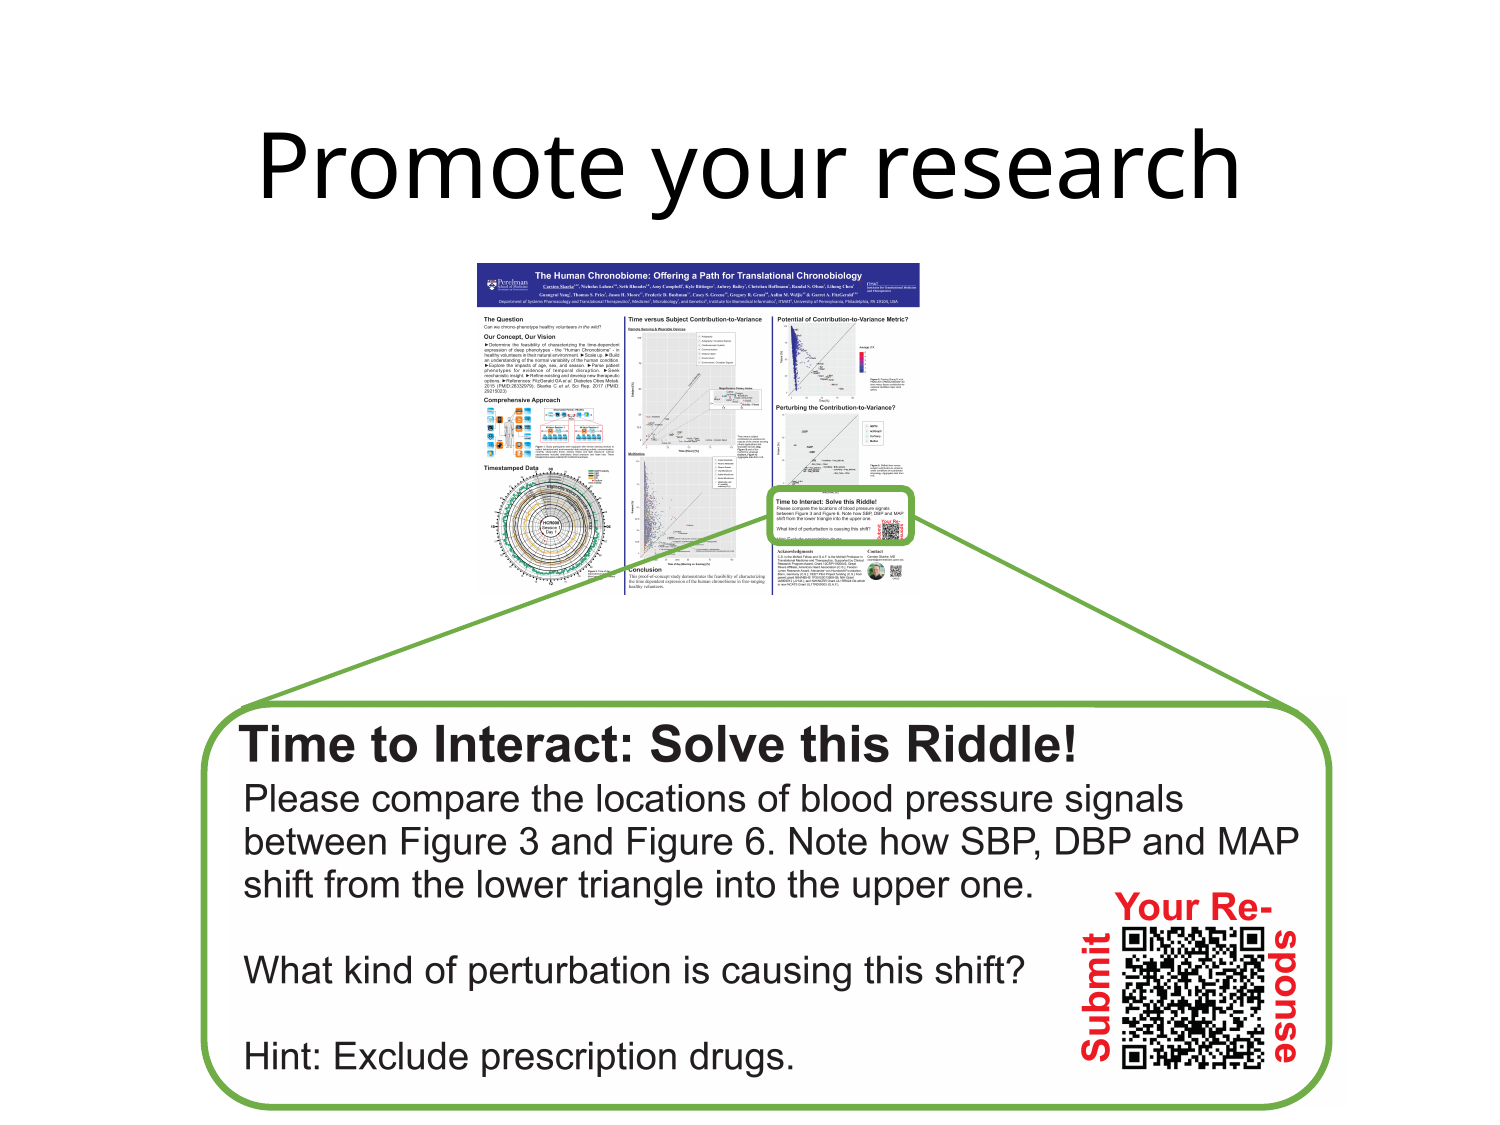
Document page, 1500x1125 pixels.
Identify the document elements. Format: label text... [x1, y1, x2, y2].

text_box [241, 515, 770, 709]
picture [477, 263, 920, 595]
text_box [911, 515, 1298, 713]
text_box [203, 716, 230, 1095]
title Promote your research [103, 59, 1397, 278]
picture [230, 695, 1348, 1108]
